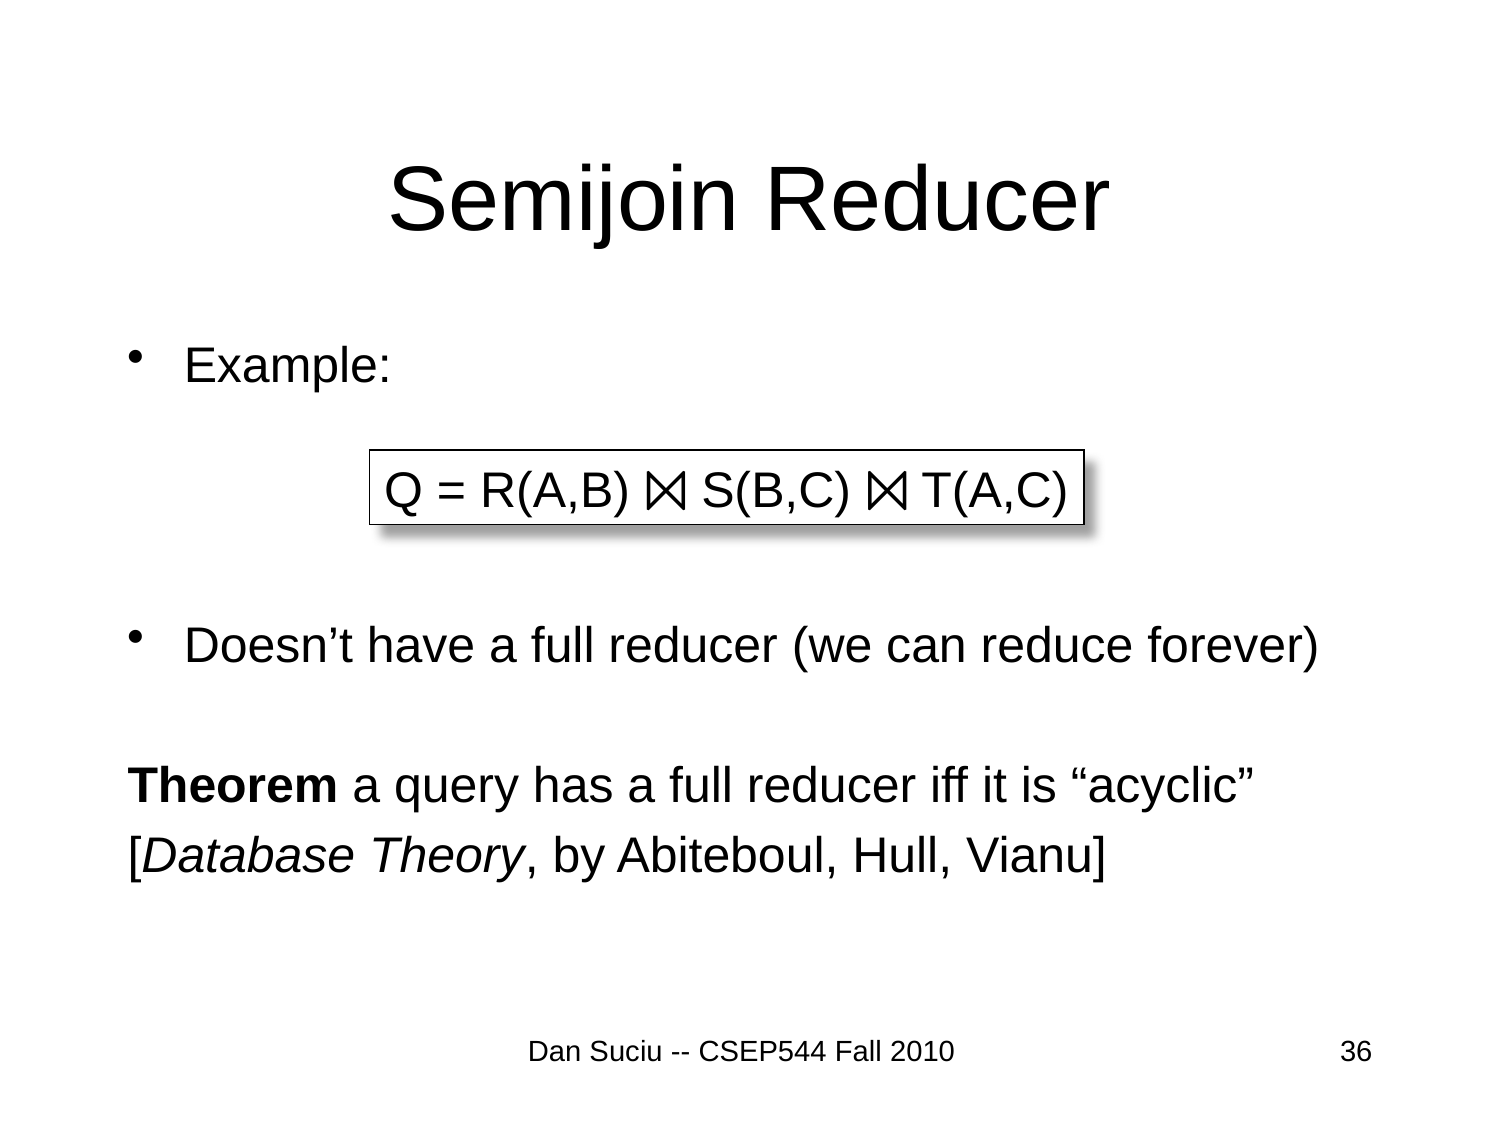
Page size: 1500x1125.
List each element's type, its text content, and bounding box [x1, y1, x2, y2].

list Example: Doesn’t have a full reducer (we can reduce forever) Theorem a query has a full reducer iff it is “acyclic” [Database Theory, by Abiteboul, Hull, Vianu] [112, 324, 1388, 1001]
title Semijoin Reducer [112, 99, 1388, 288]
text_box Q = R(A,B) ⨝ S(B,C) ⨝ T(A,C) [369, 449, 1084, 525]
footer Dan Suciu -- CSEP544 Fall 2010 [512, 1024, 988, 1101]
slide_number 36 [1074, 1024, 1388, 1101]
